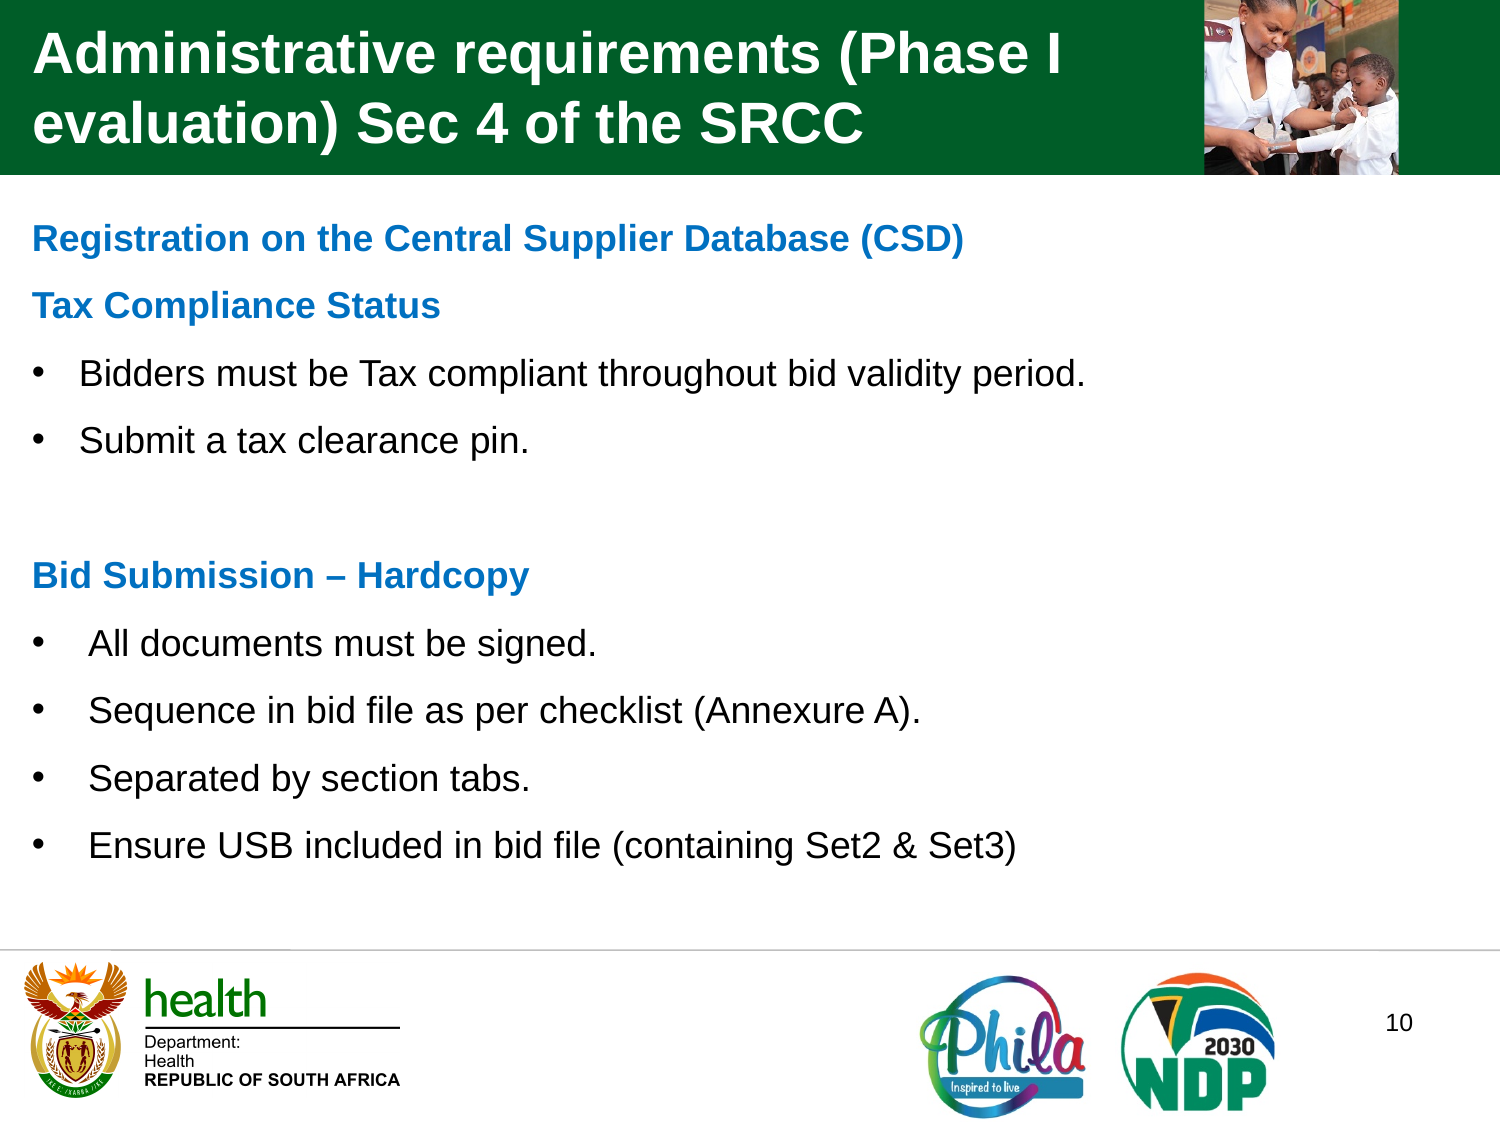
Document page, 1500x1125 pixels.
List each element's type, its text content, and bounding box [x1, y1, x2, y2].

text_box Administrative requirements (Phase I evaluation) Sec 4 of the SRCC [17, 0, 1187, 163]
picture [24, 962, 400, 1098]
picture [916, 1071, 1092, 1122]
picture [1115, 1071, 1290, 1125]
picture [916, 972, 1092, 999]
title 10 [150, 999, 1436, 1071]
picture [1115, 962, 1290, 999]
picture [1204, 0, 1399, 175]
text_box Registration on the Central Supplier Database (CSD) Tax Compliance Status Bidders must be Tax compliant throughout bid validity period. Submit a tax clearance pin. Bid Submission – Hardcopy All documents must be signed. Sequence in bid file as per checklist (Annexure A). Separated by section tabs. Ensure USB included in bid file (containing Set2 & Set3) [17, 183, 1500, 934]
